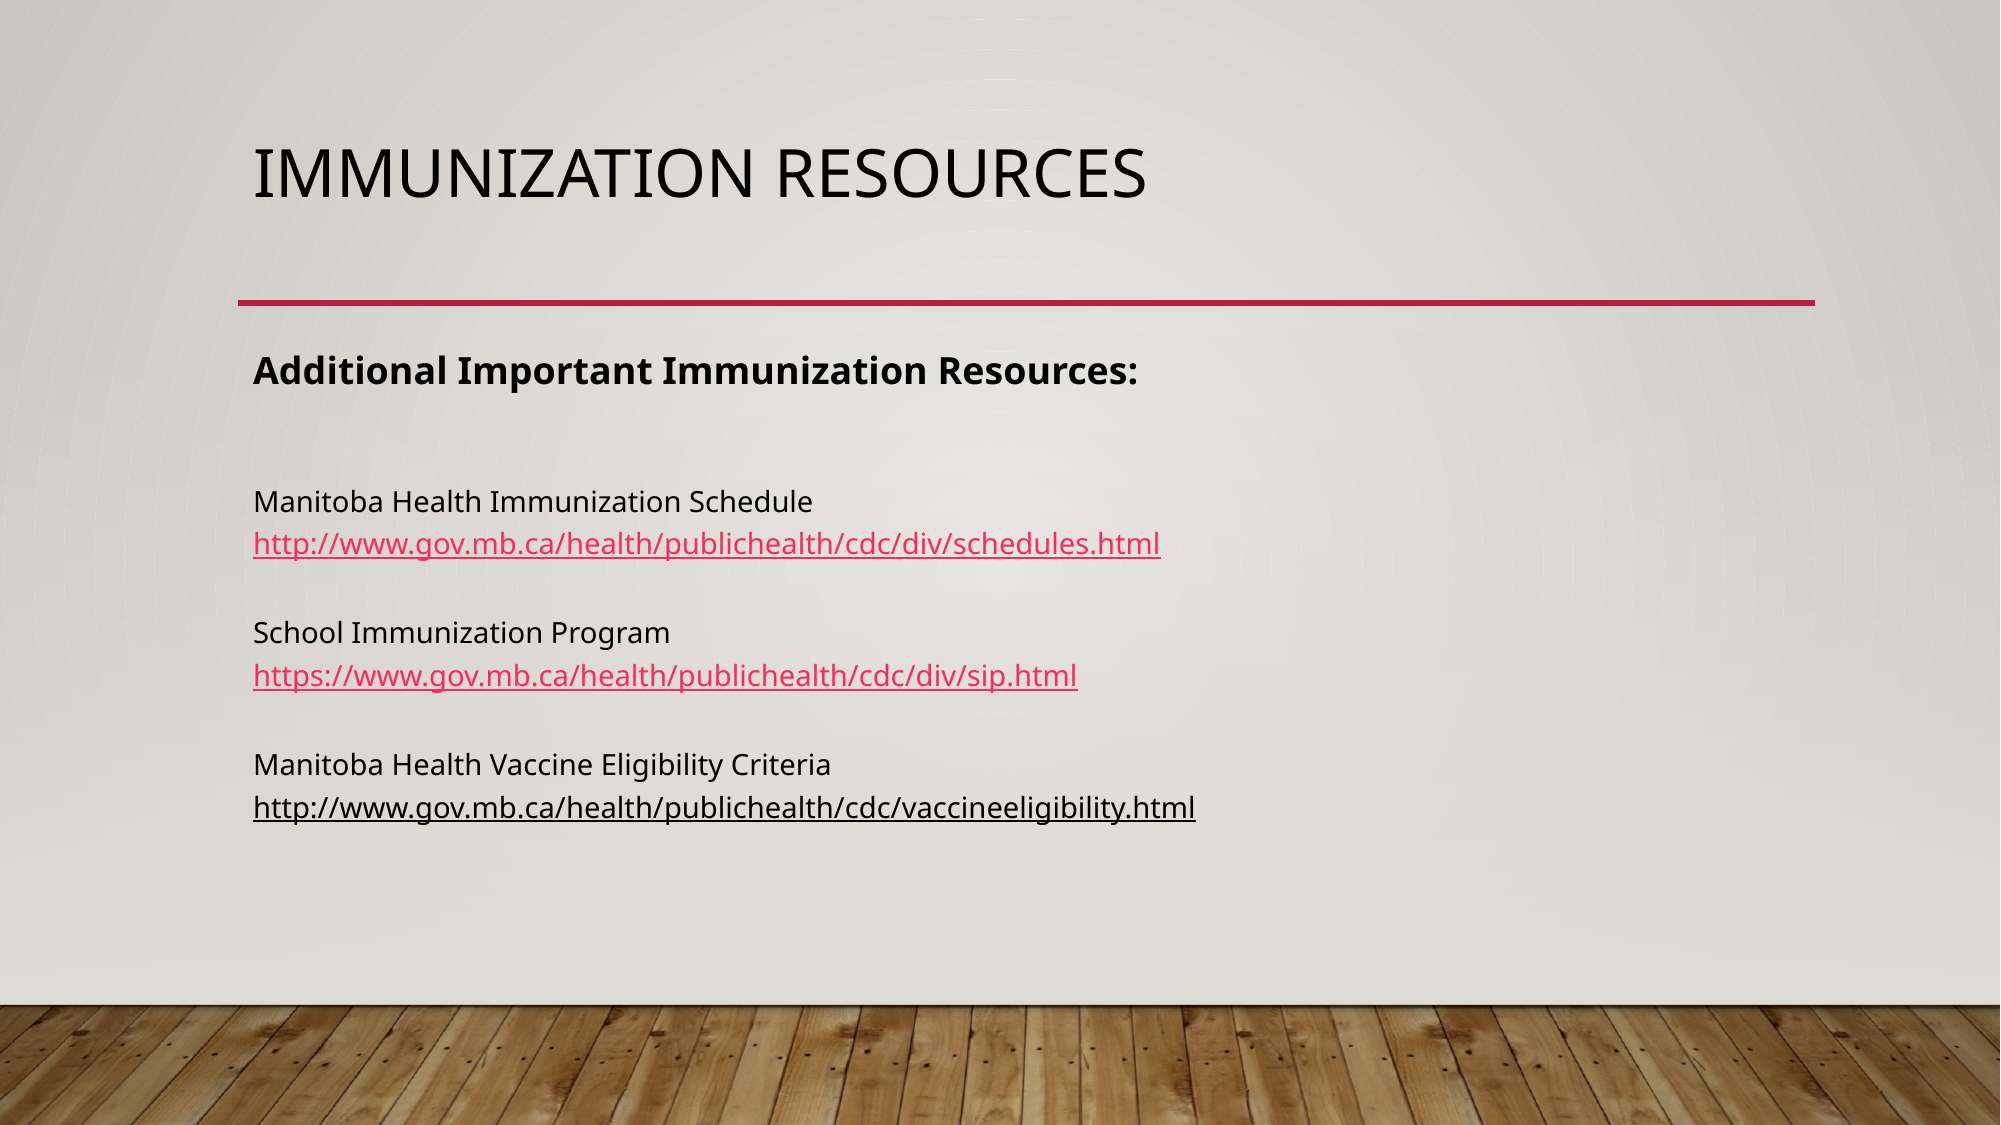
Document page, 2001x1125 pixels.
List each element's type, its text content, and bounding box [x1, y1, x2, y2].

title Immunization Resources [238, 131, 1814, 229]
list Additional Important Immunization Resources: Manitoba Health Immunization Schedule http://www.gov.mb.ca/health/publichealth/cdc/div/schedules.html School Immunization Program https://www.gov.mb.ca/health/publichealth/cdc/div/sip.html Manitoba Health Vaccine Eligibility Criteria http://www.gov.mb.ca/health/publichealth/cdc/vaccineeligibility.html [238, 330, 1814, 897]
picture [0, 1005, 2000, 1125]
